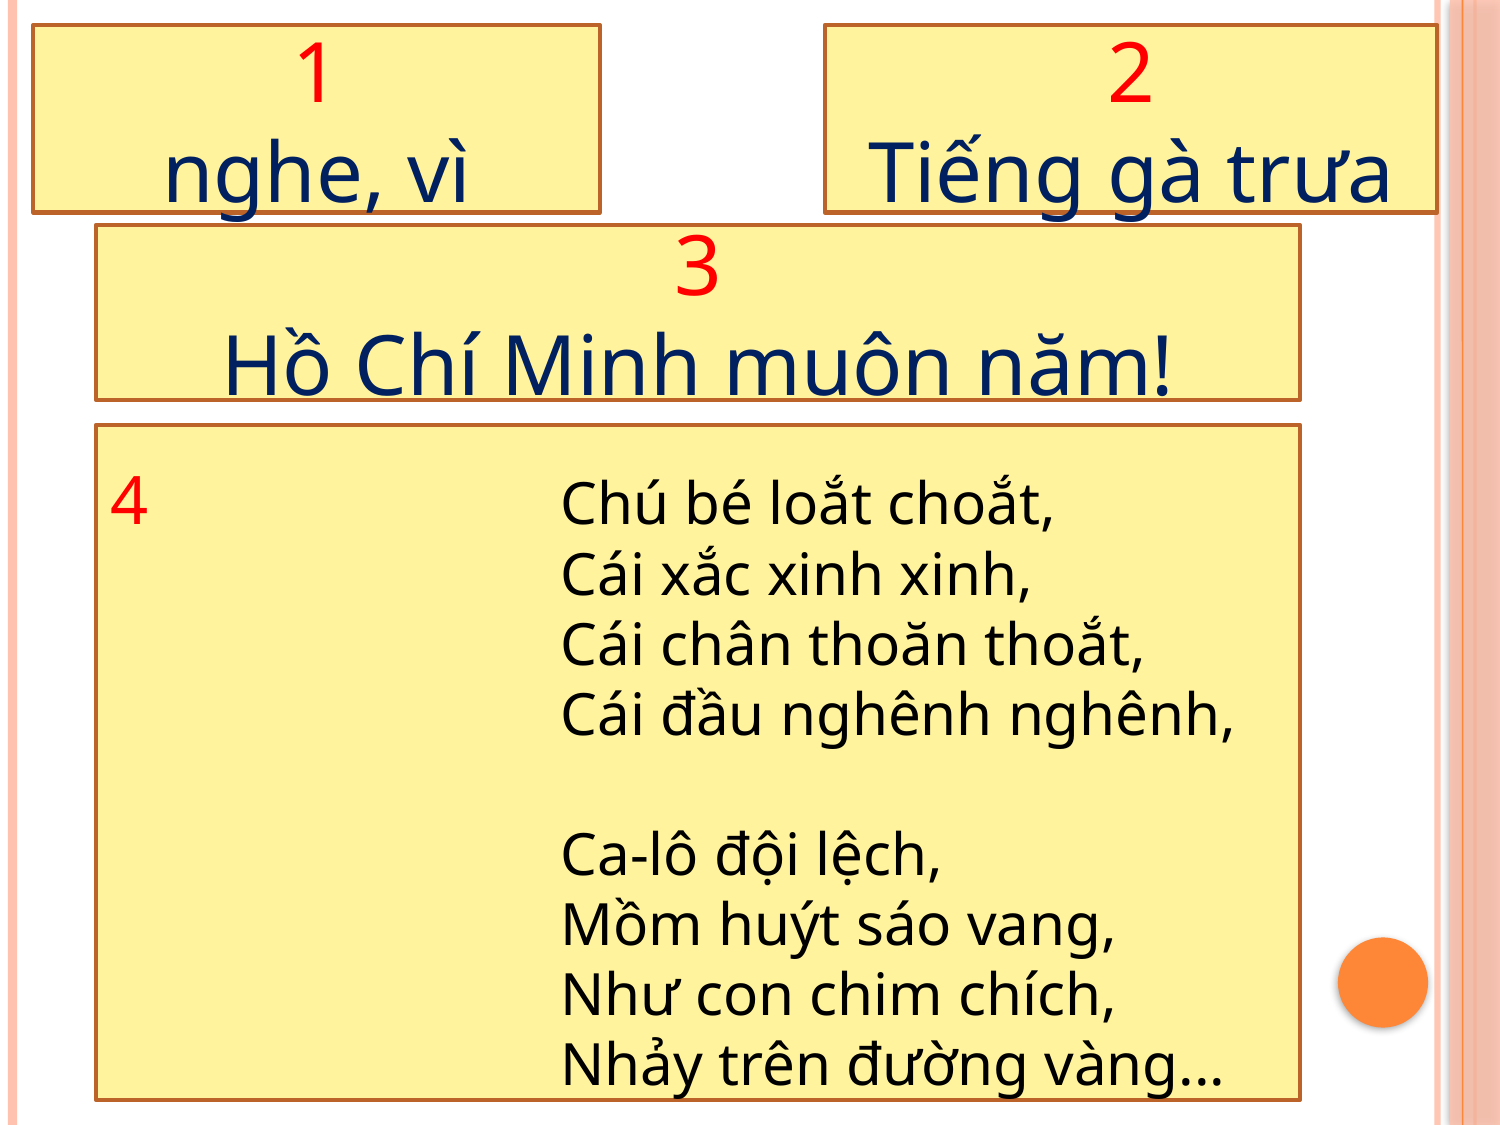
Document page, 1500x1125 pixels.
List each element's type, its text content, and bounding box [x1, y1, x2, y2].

text_box 2 Tiếng gà trưa [823, 23, 1439, 215]
text_box 4 4 Chú bé loắt choắt, Cái xắc xinh xinh, Cái chân thoăn thoắt, Cái đầu nghênh nghênh, Ca-lô đội lệch, Mồm huýt sáo vang, Như con chim chích, Nhảy trên đường vàng... [94, 423, 1302, 1102]
text_box 1 nghe, vì [31, 23, 602, 215]
text_box 3 Hồ Chí Minh muôn năm! [94, 223, 1302, 402]
